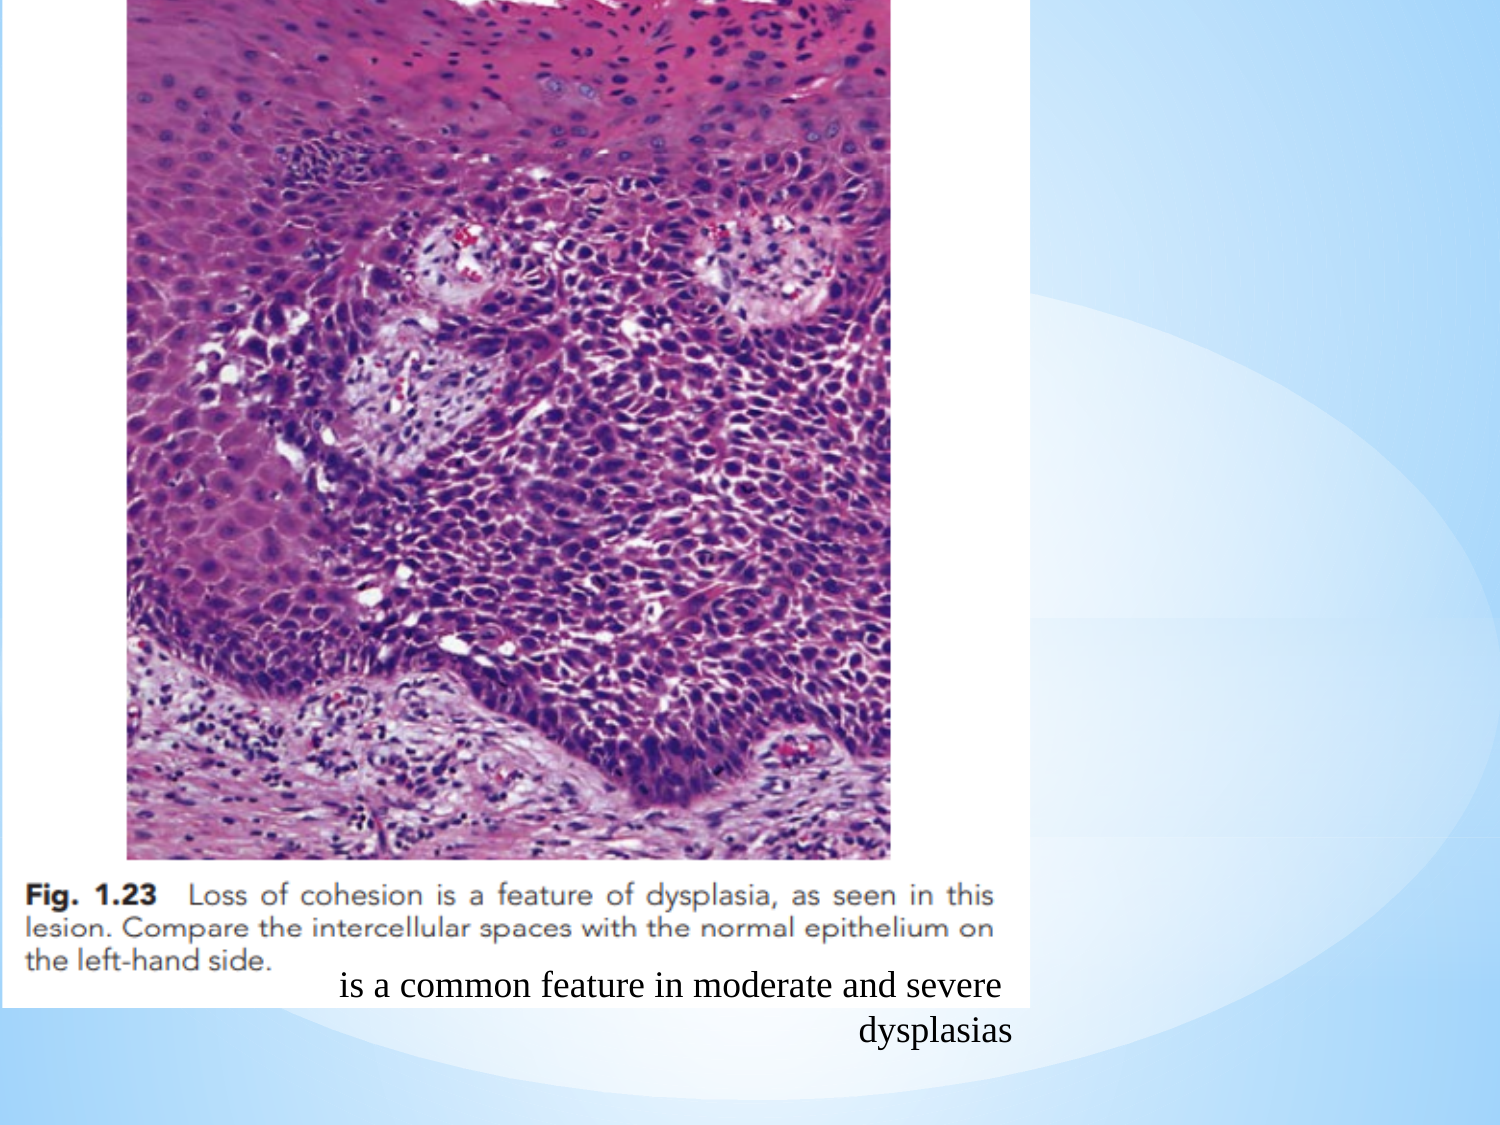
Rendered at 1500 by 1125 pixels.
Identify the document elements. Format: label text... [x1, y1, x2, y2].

text_box is a common feature in moderate and severe dysplasias [277, 1016, 1028, 1057]
picture [2, 0, 1031, 1008]
